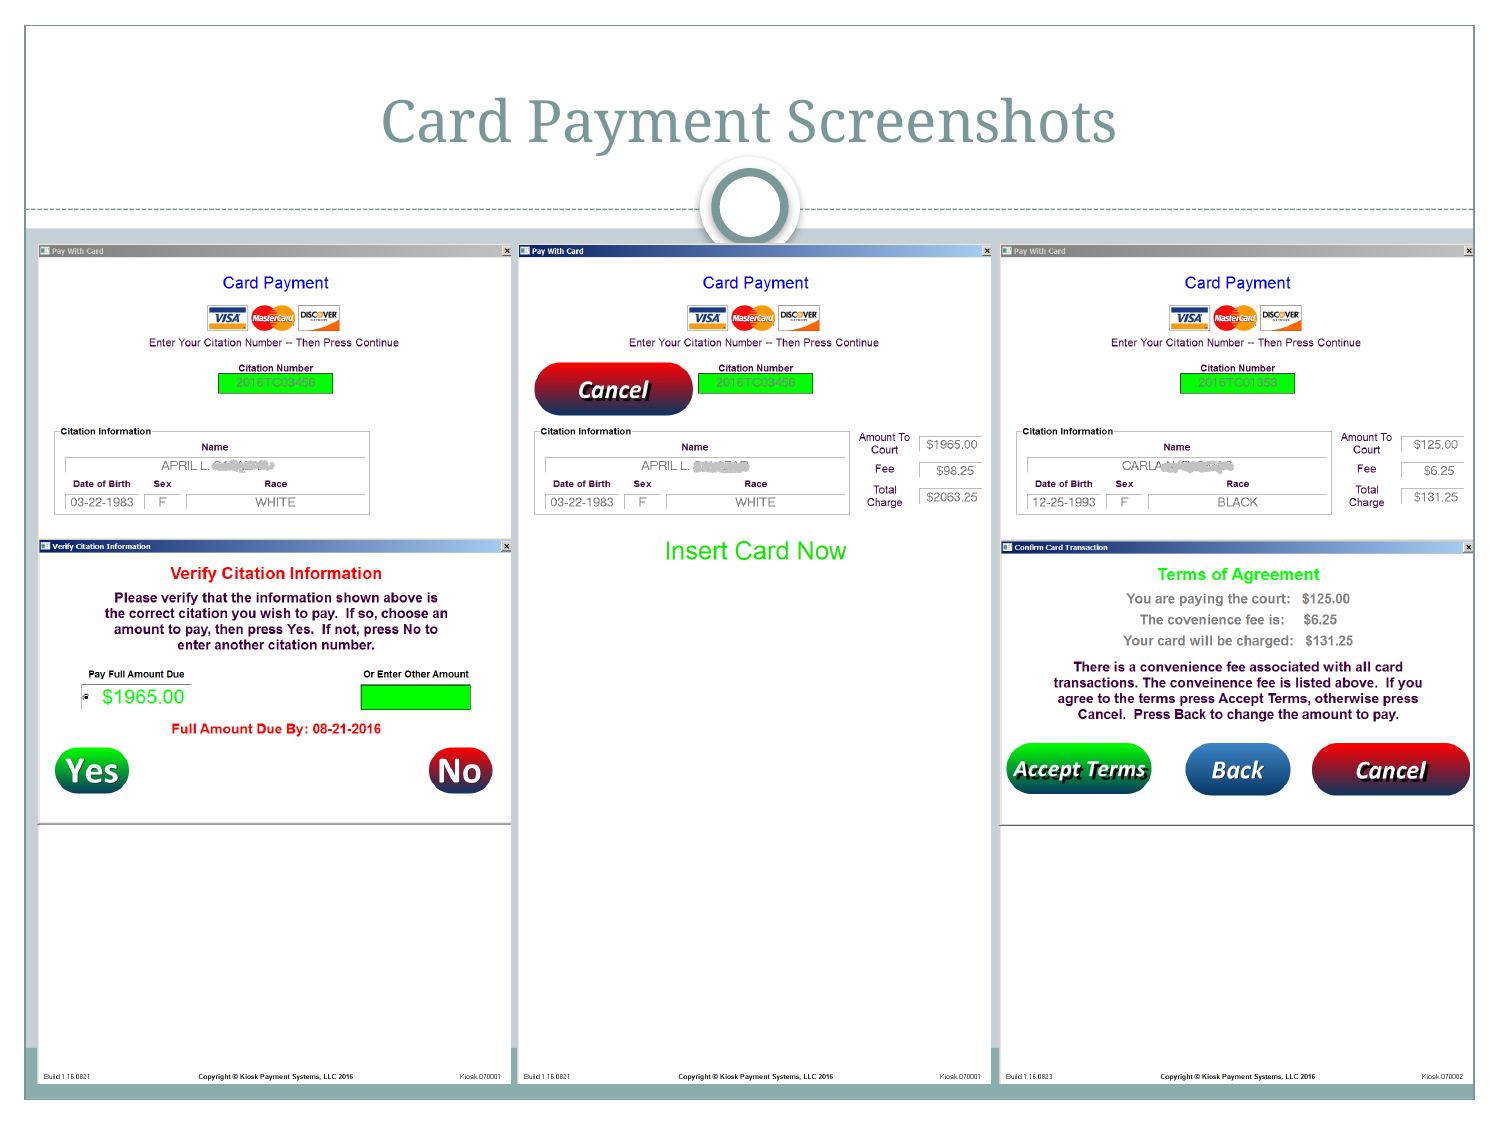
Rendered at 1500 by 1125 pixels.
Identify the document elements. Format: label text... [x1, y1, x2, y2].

picture [999, 242, 1473, 1084]
title Card Payment Screenshots [49, 37, 1450, 162]
picture [37, 242, 511, 1084]
picture [517, 242, 991, 1084]
